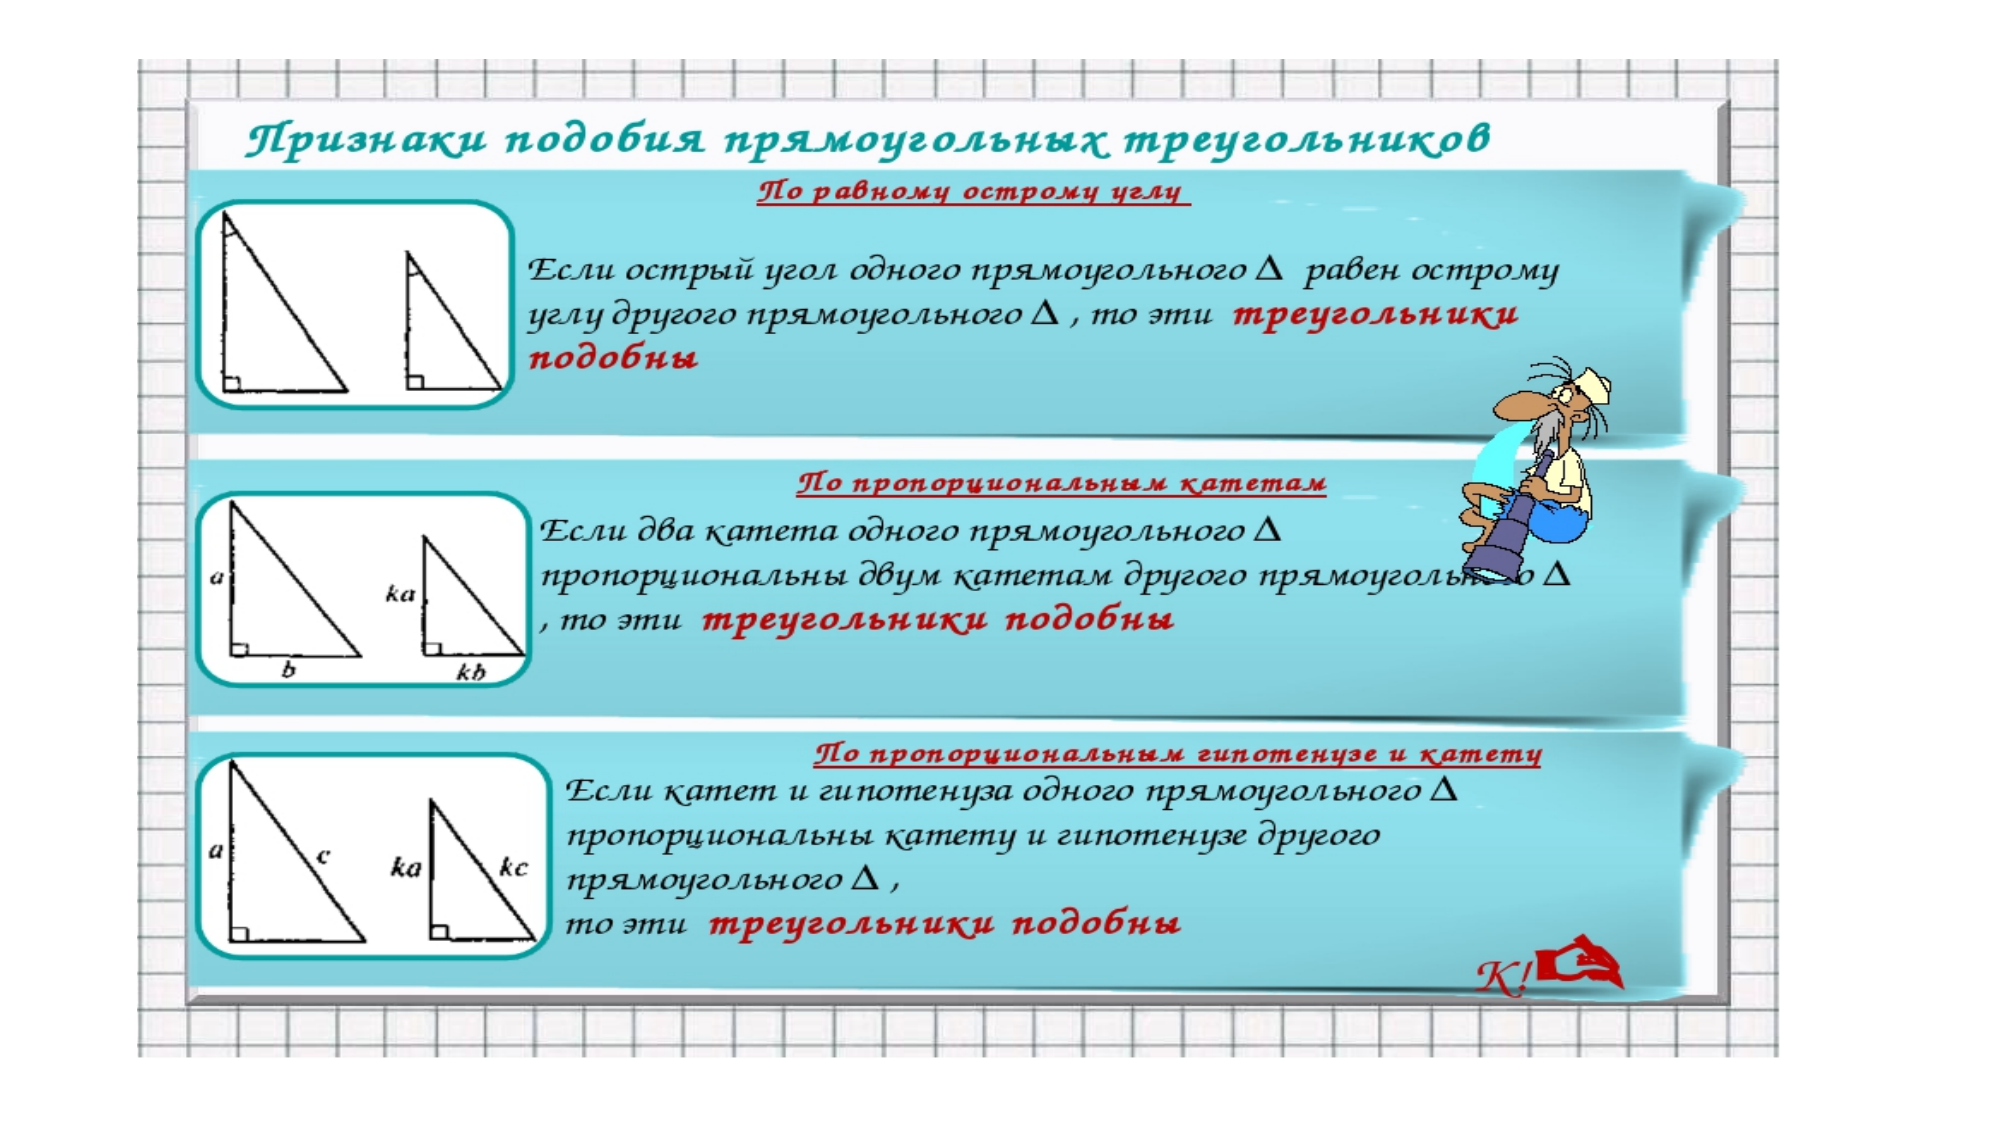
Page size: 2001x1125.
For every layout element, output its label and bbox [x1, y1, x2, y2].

list [137, 59, 1781, 1059]
